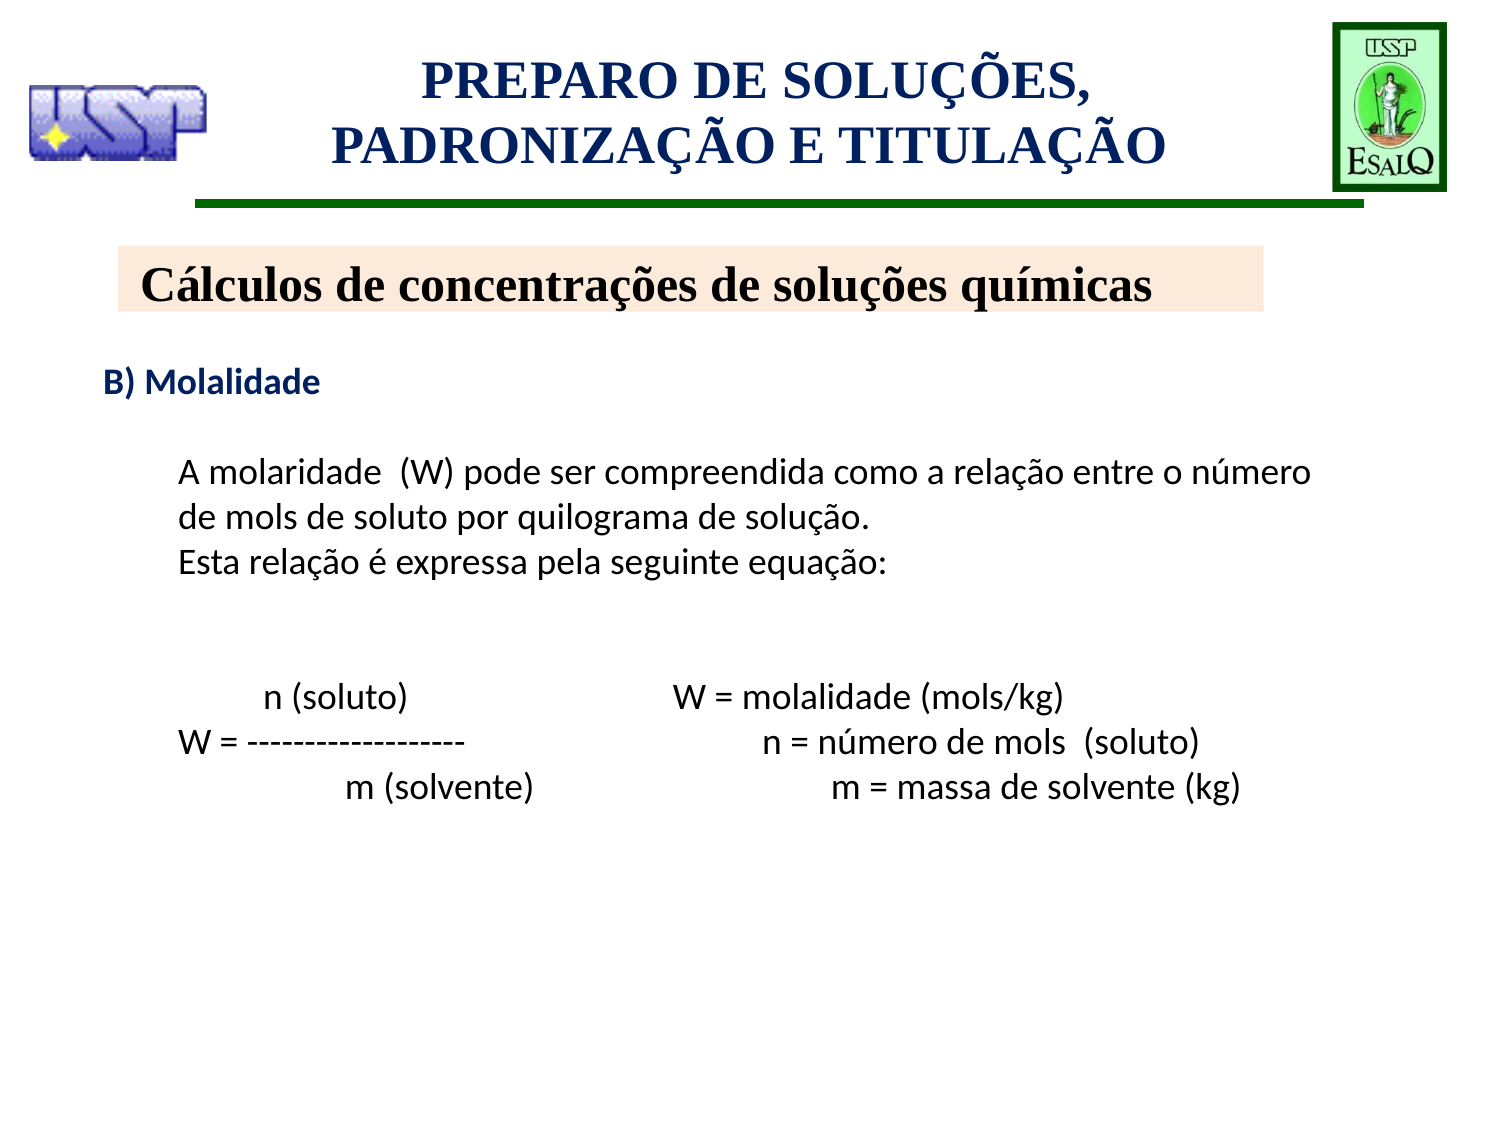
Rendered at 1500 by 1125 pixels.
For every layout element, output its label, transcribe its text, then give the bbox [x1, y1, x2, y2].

text_box [29, 85, 189, 161]
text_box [194, 22, 1448, 209]
text_box B) Molalidade A molaridade (W) pode ser compreendida como a relação entre o número de mols de soluto por quilograma de solução. Esta relação é expressa pela seguinte equação: n (soluto) W = molalidade (mols/kg) W = ------------------- n = número de mols (soluto) m (solvente) m = massa de solvente (kg) [88, 349, 1365, 815]
text_box Cálculos de concentrações de soluções químicas [117, 245, 1264, 312]
